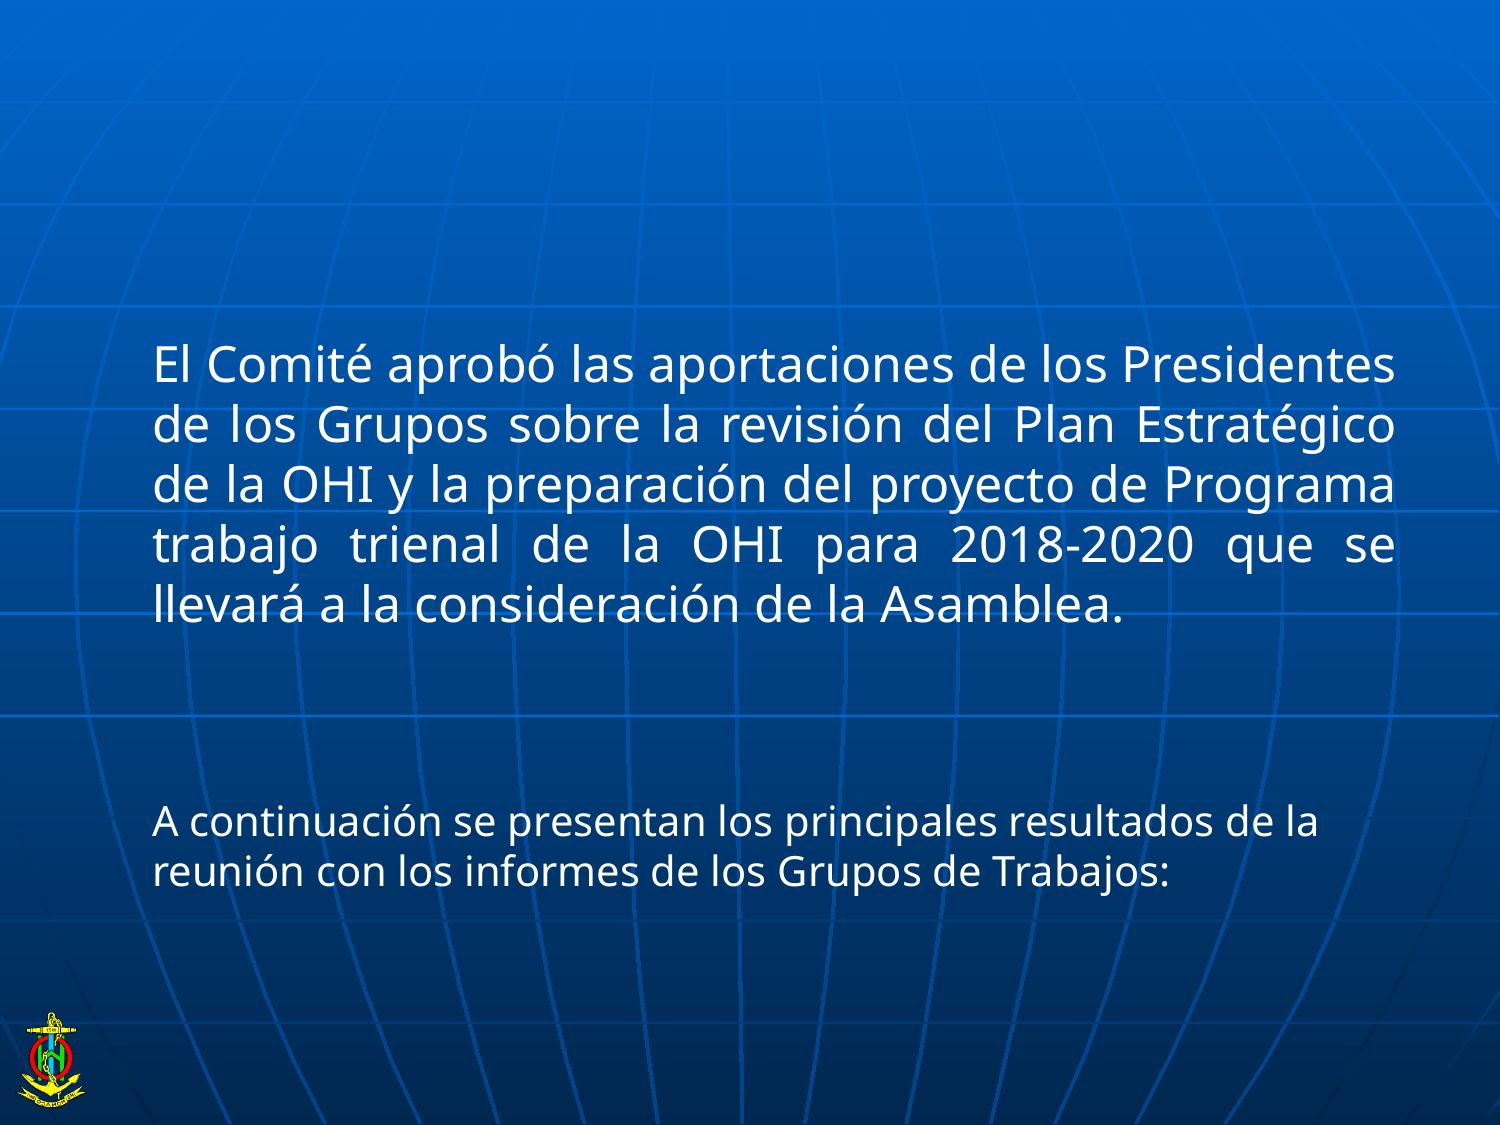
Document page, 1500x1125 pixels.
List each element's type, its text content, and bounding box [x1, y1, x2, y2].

text_box A continuación se presentan los principales resultados de la reunión con los informes de los Grupos de Trabajos: [137, 787, 1413, 903]
text_box El Comité aprobó las aportaciones de los Presidentes de los Grupos sobre la revisión del Plan Estratégico de la OHI y la preparación del proyecto de Programa trabajo trienal de la OHI para 2018-2020 que se llevará a la consideración de la Asamblea. [137, 324, 1413, 640]
picture [14, 1012, 87, 1108]
